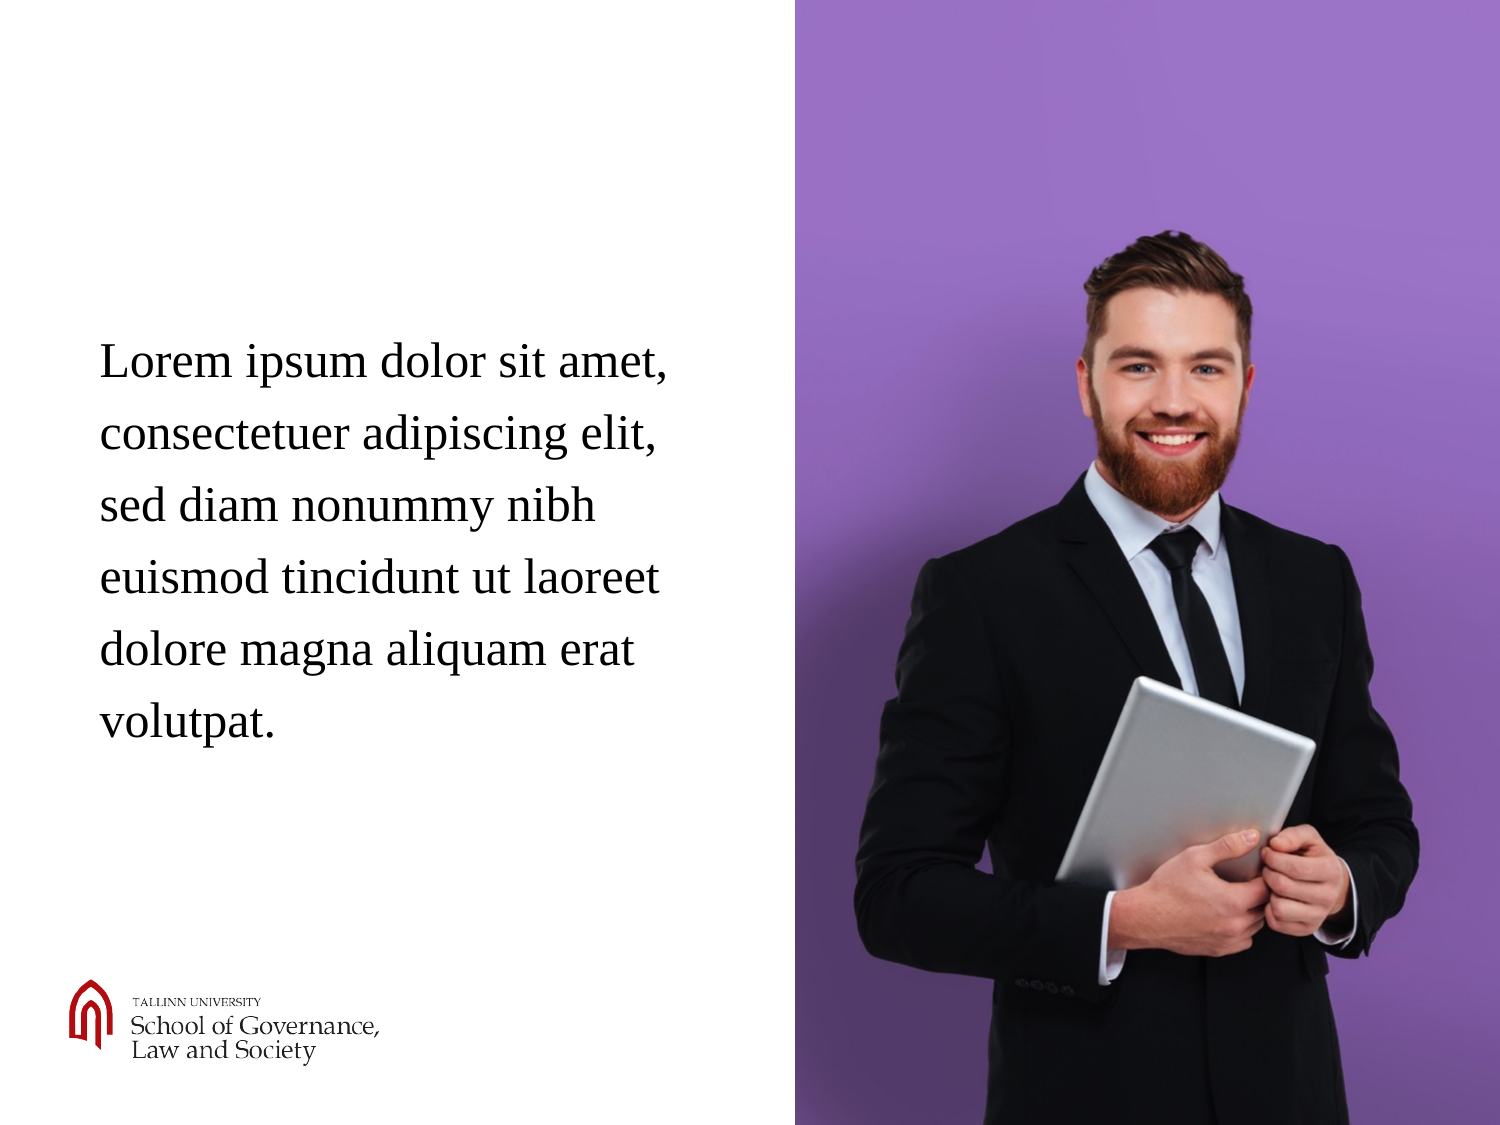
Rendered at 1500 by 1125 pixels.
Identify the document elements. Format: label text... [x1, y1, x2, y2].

picture [795, 0, 1500, 1125]
list Lorem ipsum dolor sit amet, consectetuer adipiscing elit, sed diam nonummy nibh euismod tincidunt ut laoreet dolore magna aliquam erat volutpat. [84, 435, 721, 720]
picture [69, 979, 400, 1071]
